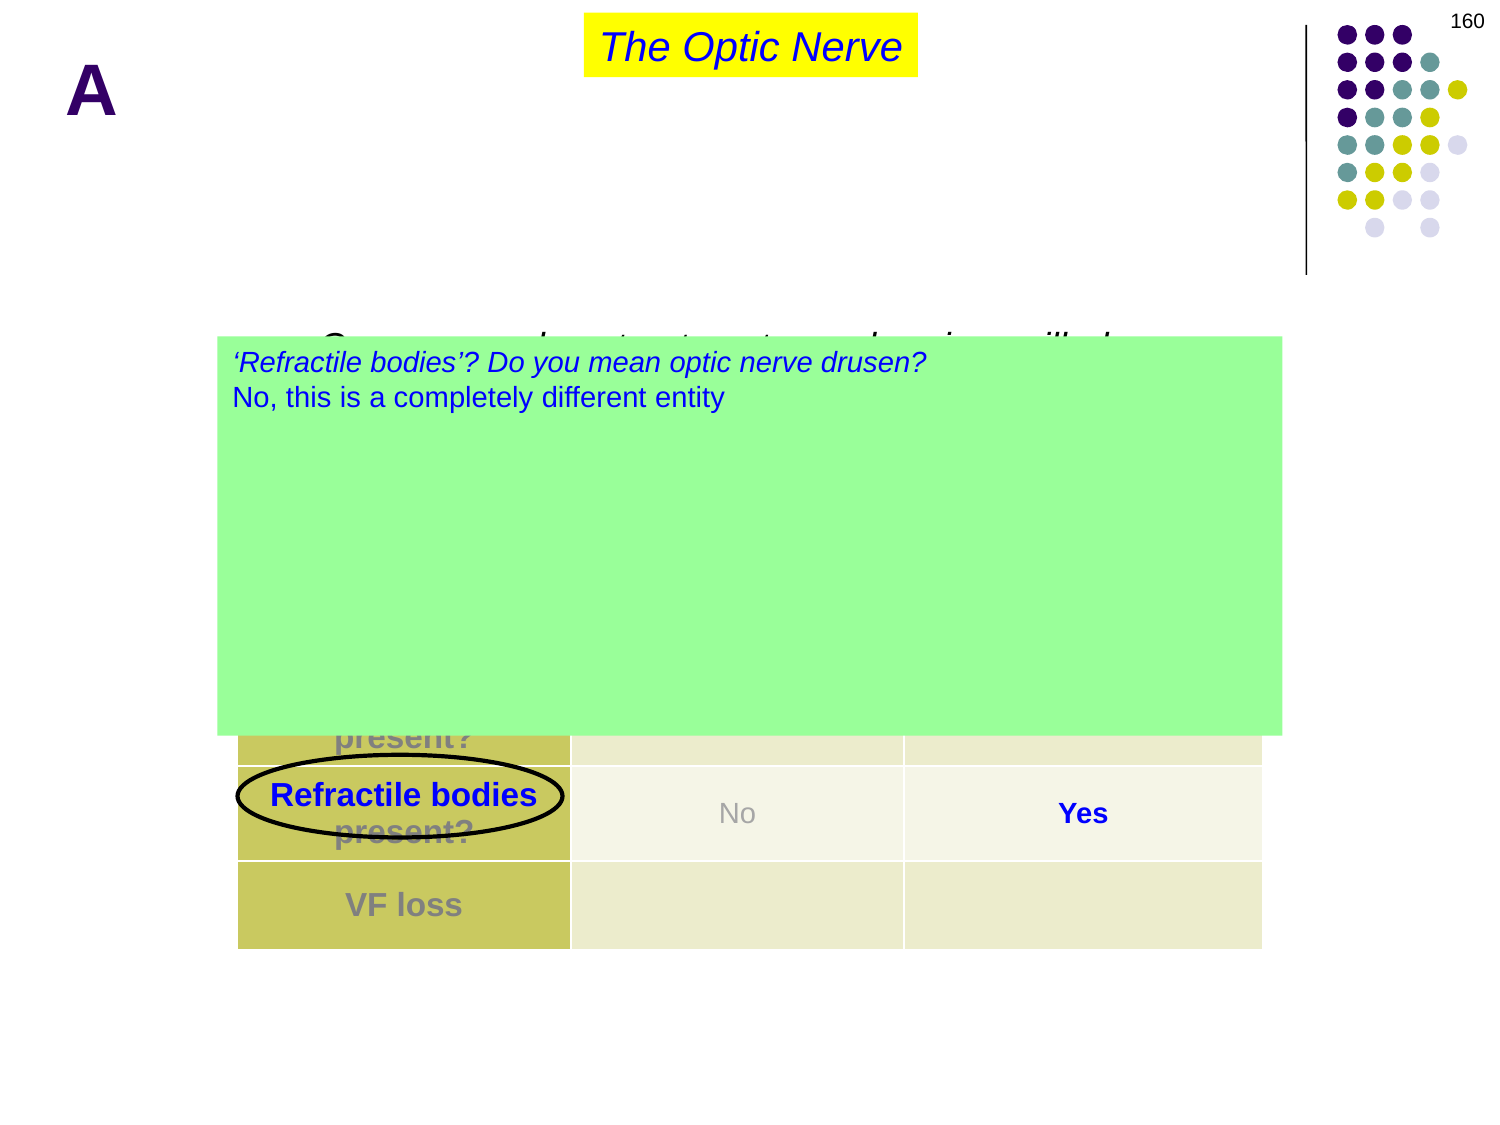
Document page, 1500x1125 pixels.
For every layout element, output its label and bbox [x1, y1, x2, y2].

table_cell [238, 767, 273, 786]
table_cell [905, 862, 1262, 949]
text_box [583, 12, 918, 78]
text_box [217, 314, 1283, 736]
table_cell [905, 736, 1262, 765]
table_cell [572, 767, 903, 860]
table_cell [572, 862, 903, 949]
table_cell [572, 736, 903, 765]
table_cell [238, 736, 570, 765]
table_cell [238, 862, 570, 949]
title [50, 57, 1288, 138]
table_cell [905, 767, 1262, 860]
table_cell [238, 767, 570, 860]
slide_number [1149, 0, 1500, 75]
text_box [235, 752, 565, 840]
